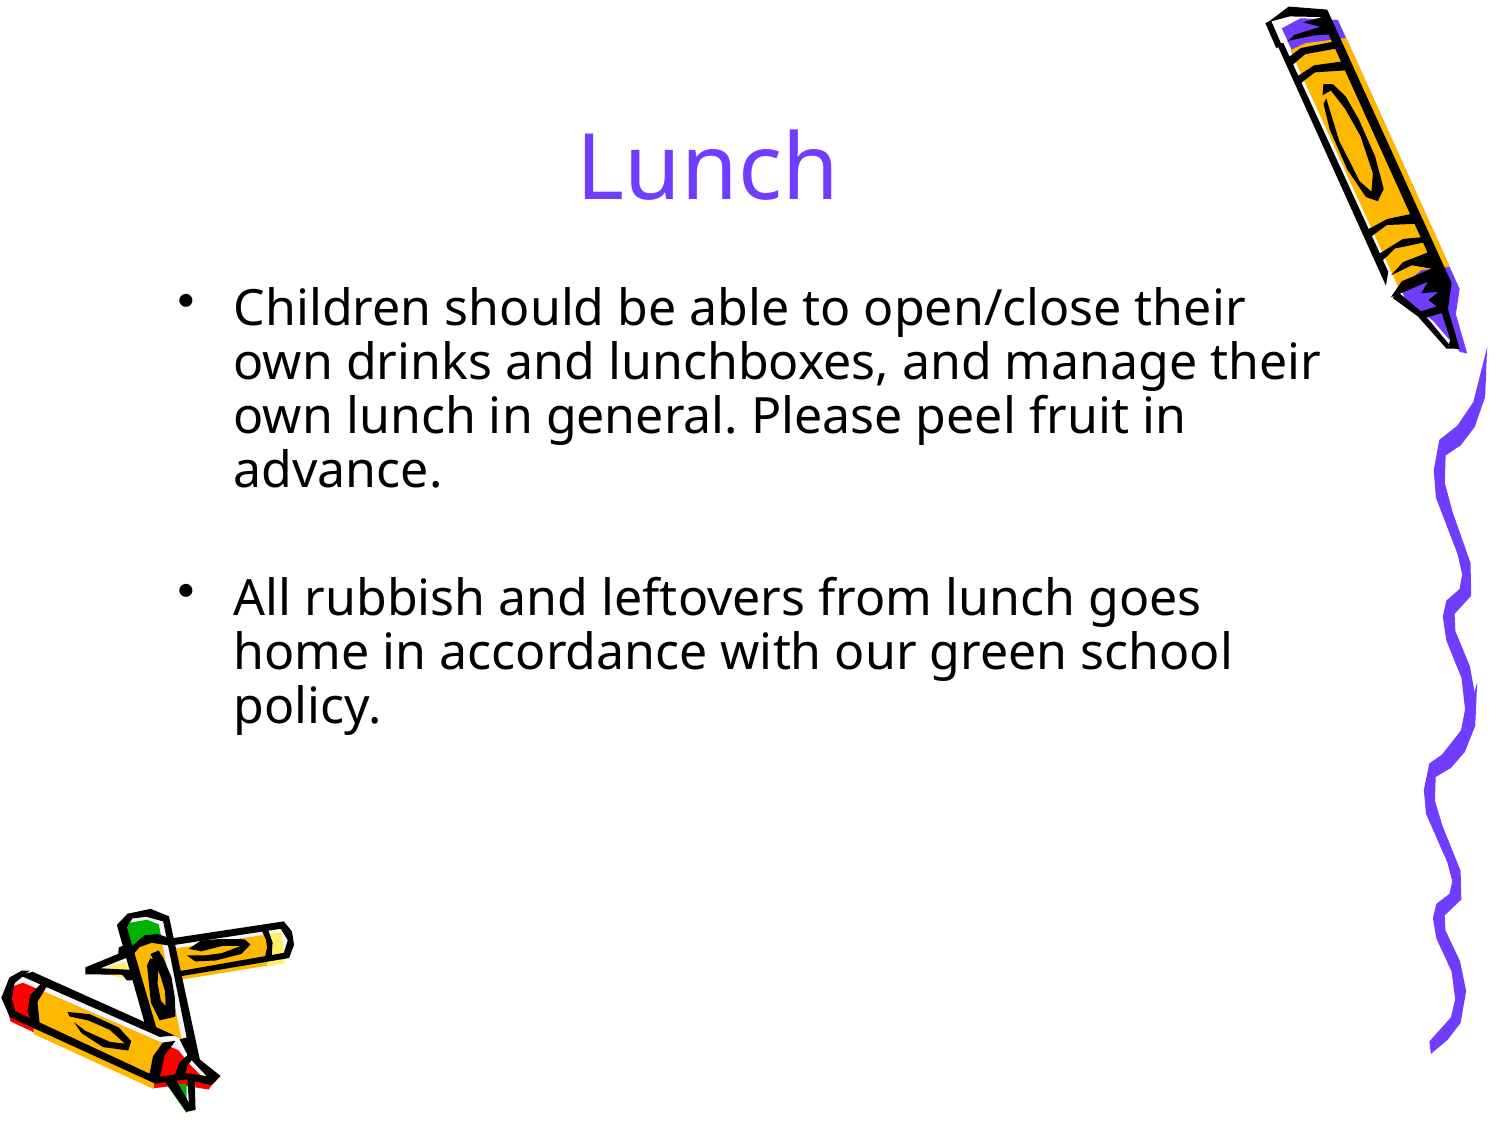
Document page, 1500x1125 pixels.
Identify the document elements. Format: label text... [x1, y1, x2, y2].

title Lunch [199, 24, 1240, 226]
list Children should be able to open/close their own drinks and lunchboxes, and manage their own lunch in general. Please peel fruit in advance. All rubbish and leftovers from lunch goes home in accordance with our green school policy. [162, 274, 1363, 751]
